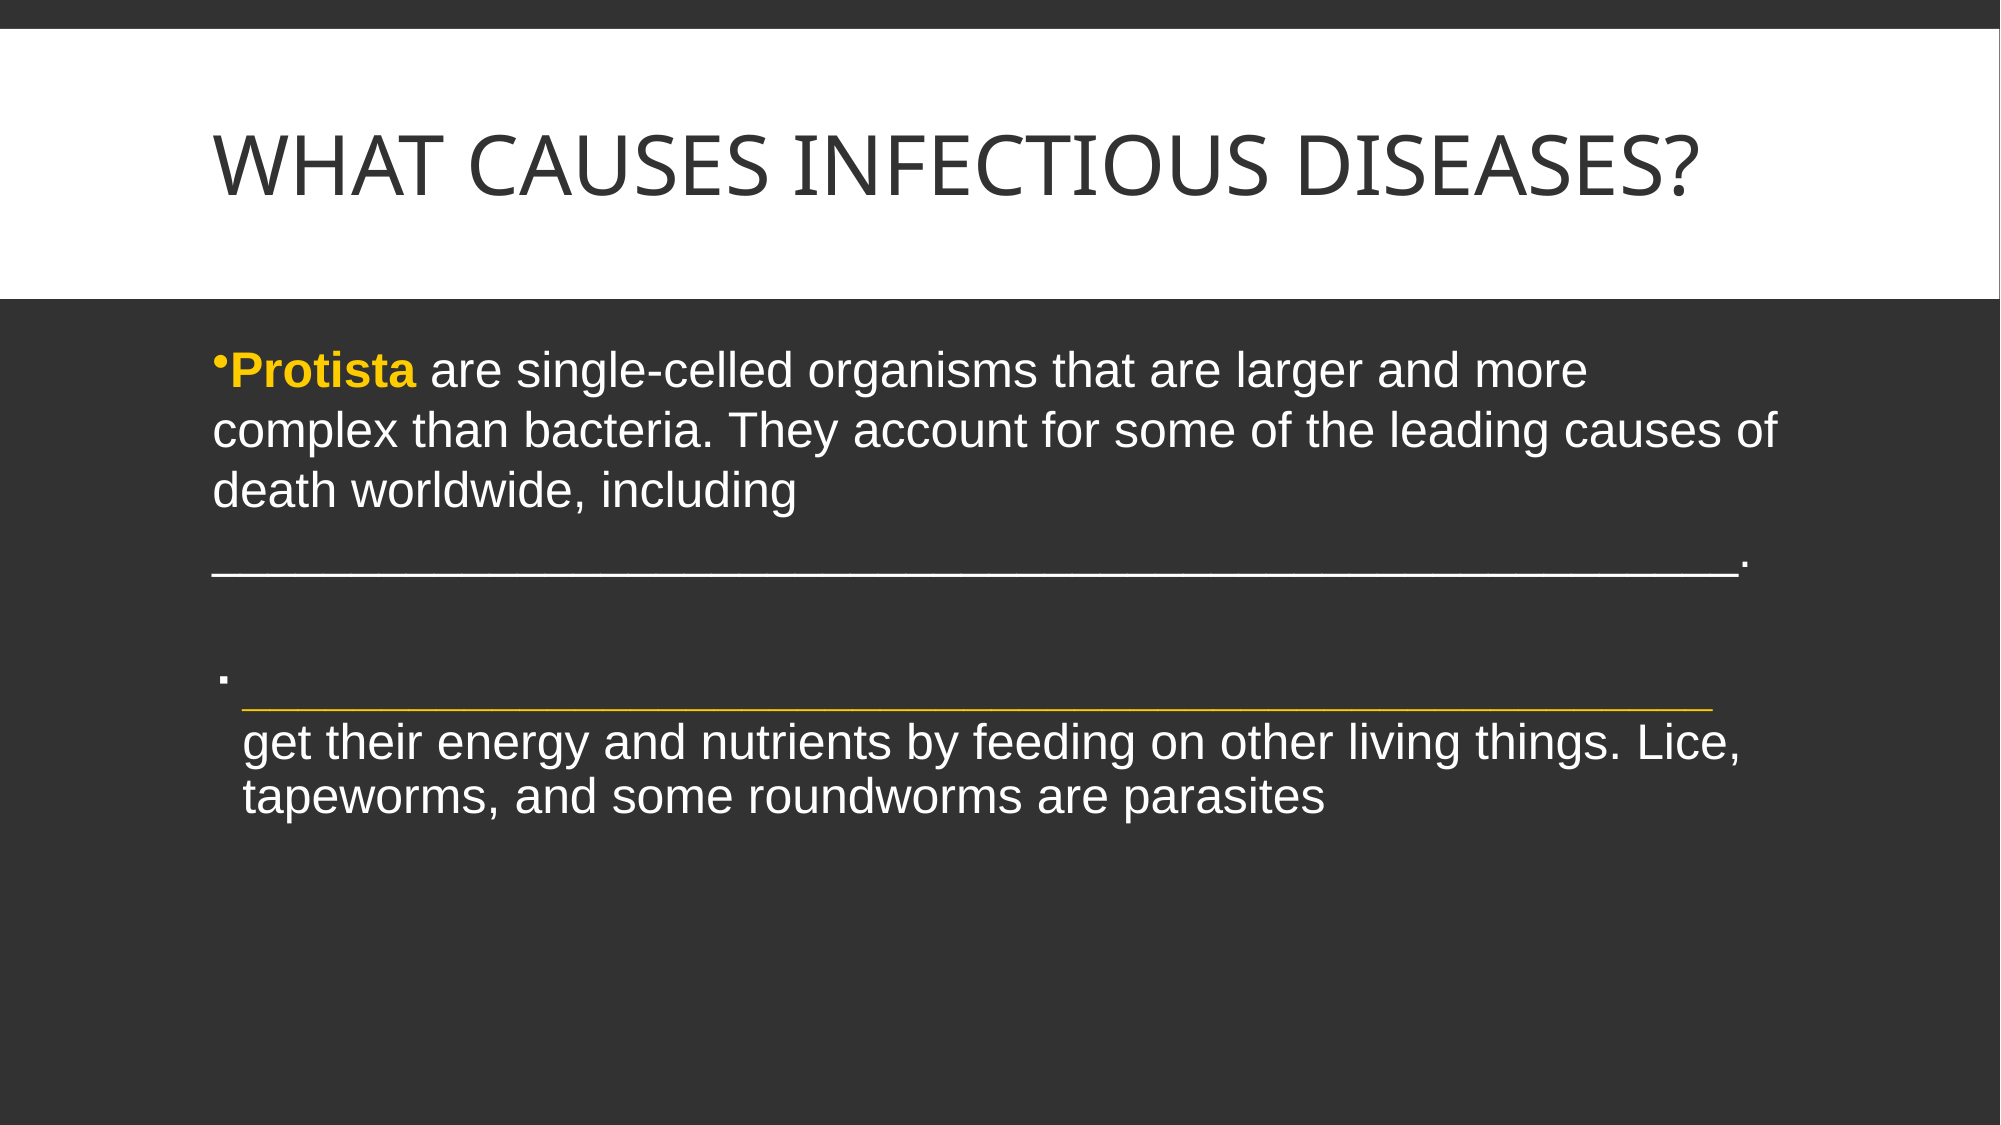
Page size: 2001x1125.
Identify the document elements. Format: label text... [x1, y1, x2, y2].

title What causes infectious diseases? [197, 46, 1803, 295]
list Protista are single-celled organisms that are larger and more complex than bacteria. They account for some of the leading causes of death worldwide, including _______________________________________________________. _____________________________________________________ get their energy and nutrients by feeding on other living things. Lice, tapeworms, and some roundworms are parasites [197, 329, 1803, 1020]
